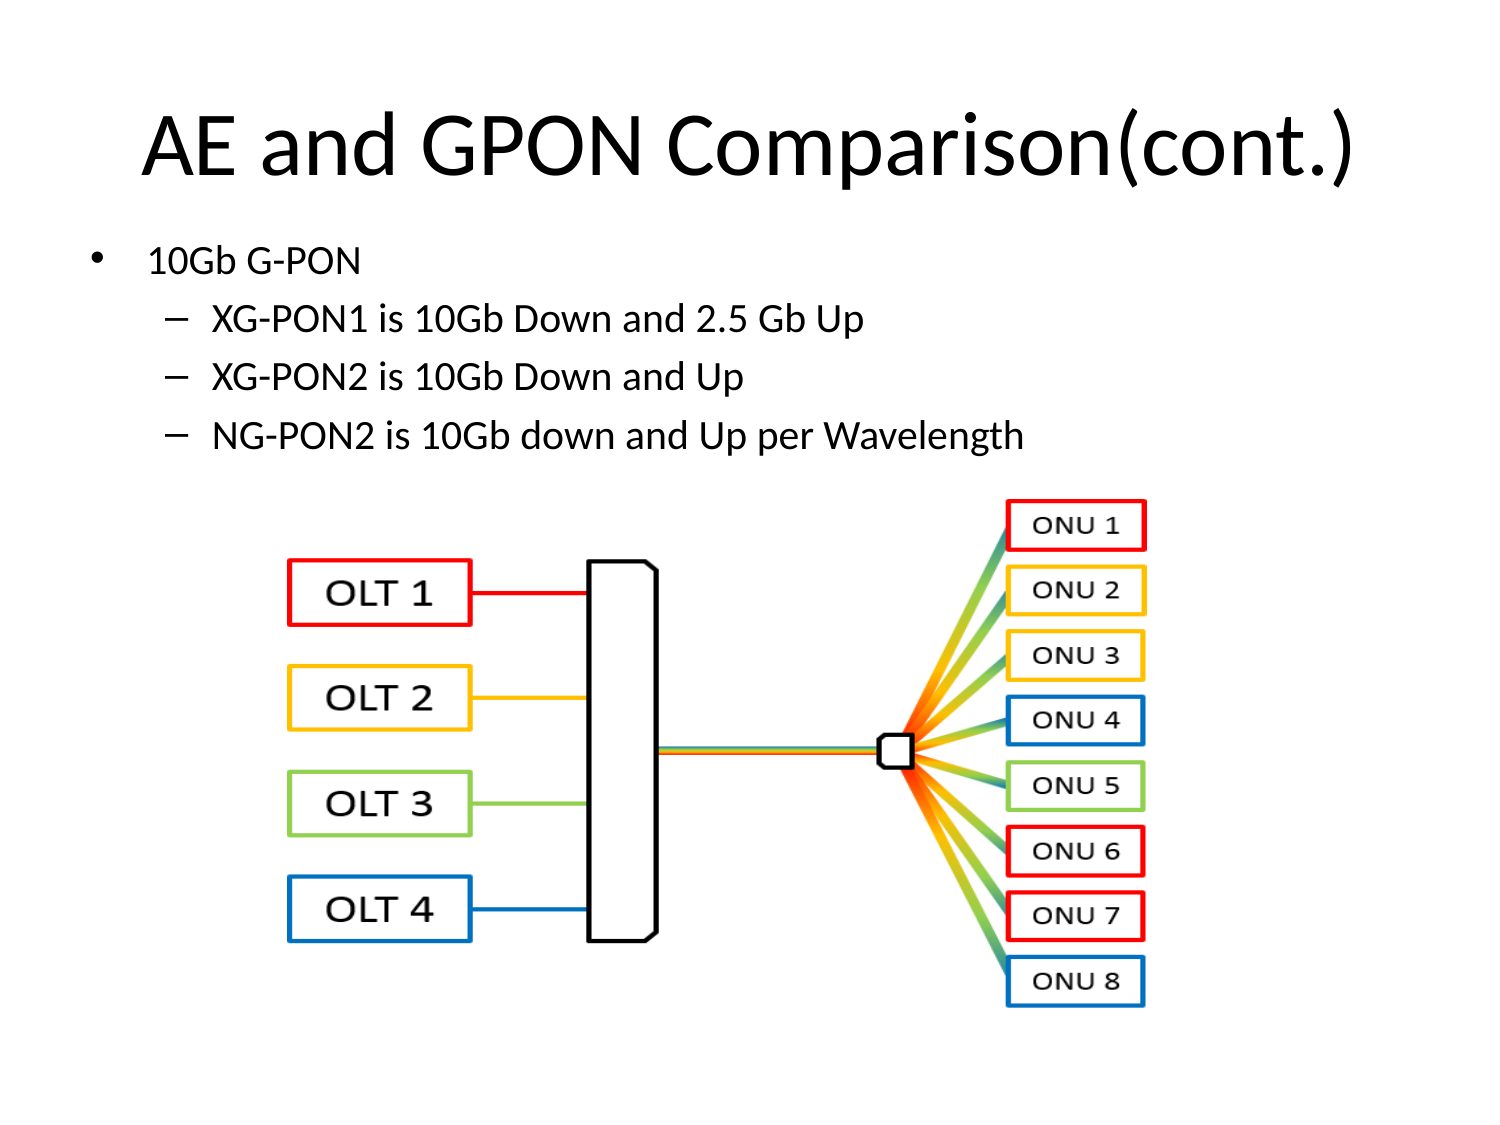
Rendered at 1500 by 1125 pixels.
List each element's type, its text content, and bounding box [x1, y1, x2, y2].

picture [287, 499, 1147, 1013]
title AE and GPON Comparison(cont.) [75, 45, 1425, 224]
list 10Gb G-PON XG-PON1 is 10Gb Down and 2.5 Gb Up XG-PON2 is 10Gb Down and Up NG-PON2 is 10Gb down and Up per Wavelength [75, 224, 1425, 968]
